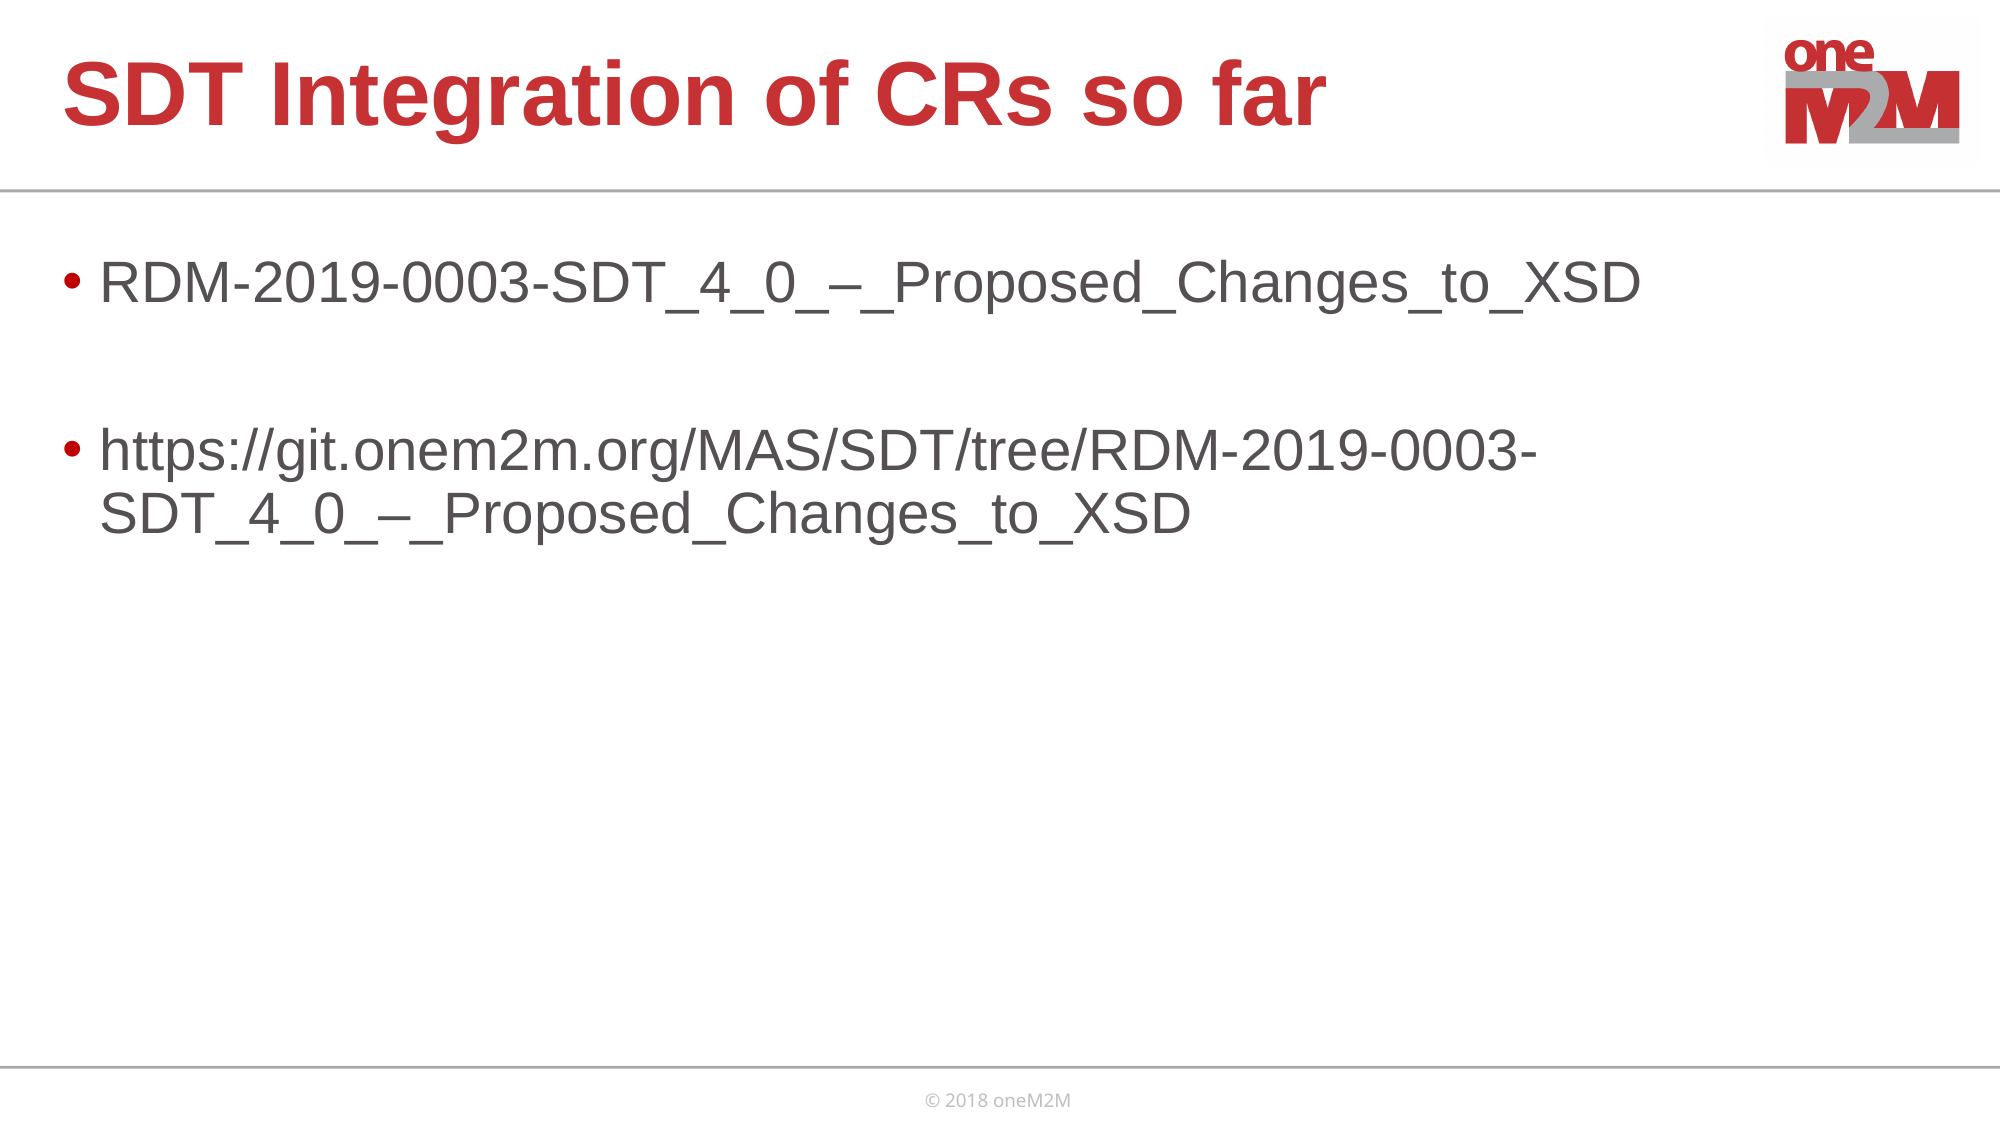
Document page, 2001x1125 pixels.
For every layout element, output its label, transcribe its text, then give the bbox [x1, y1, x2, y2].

text_box RDM-2019-0003-SDT_4_0_–_Proposed_Changes_to_XSD https://git.onem2m.org/MAS/SDT/tree/RDM-2019-0003-SDT_4_0_–_Proposed_Changes_to_XSD [54, 245, 1780, 959]
picture [1763, 17, 1981, 166]
text_box SDT Integration of CRs so far [54, 0, 1343, 193]
